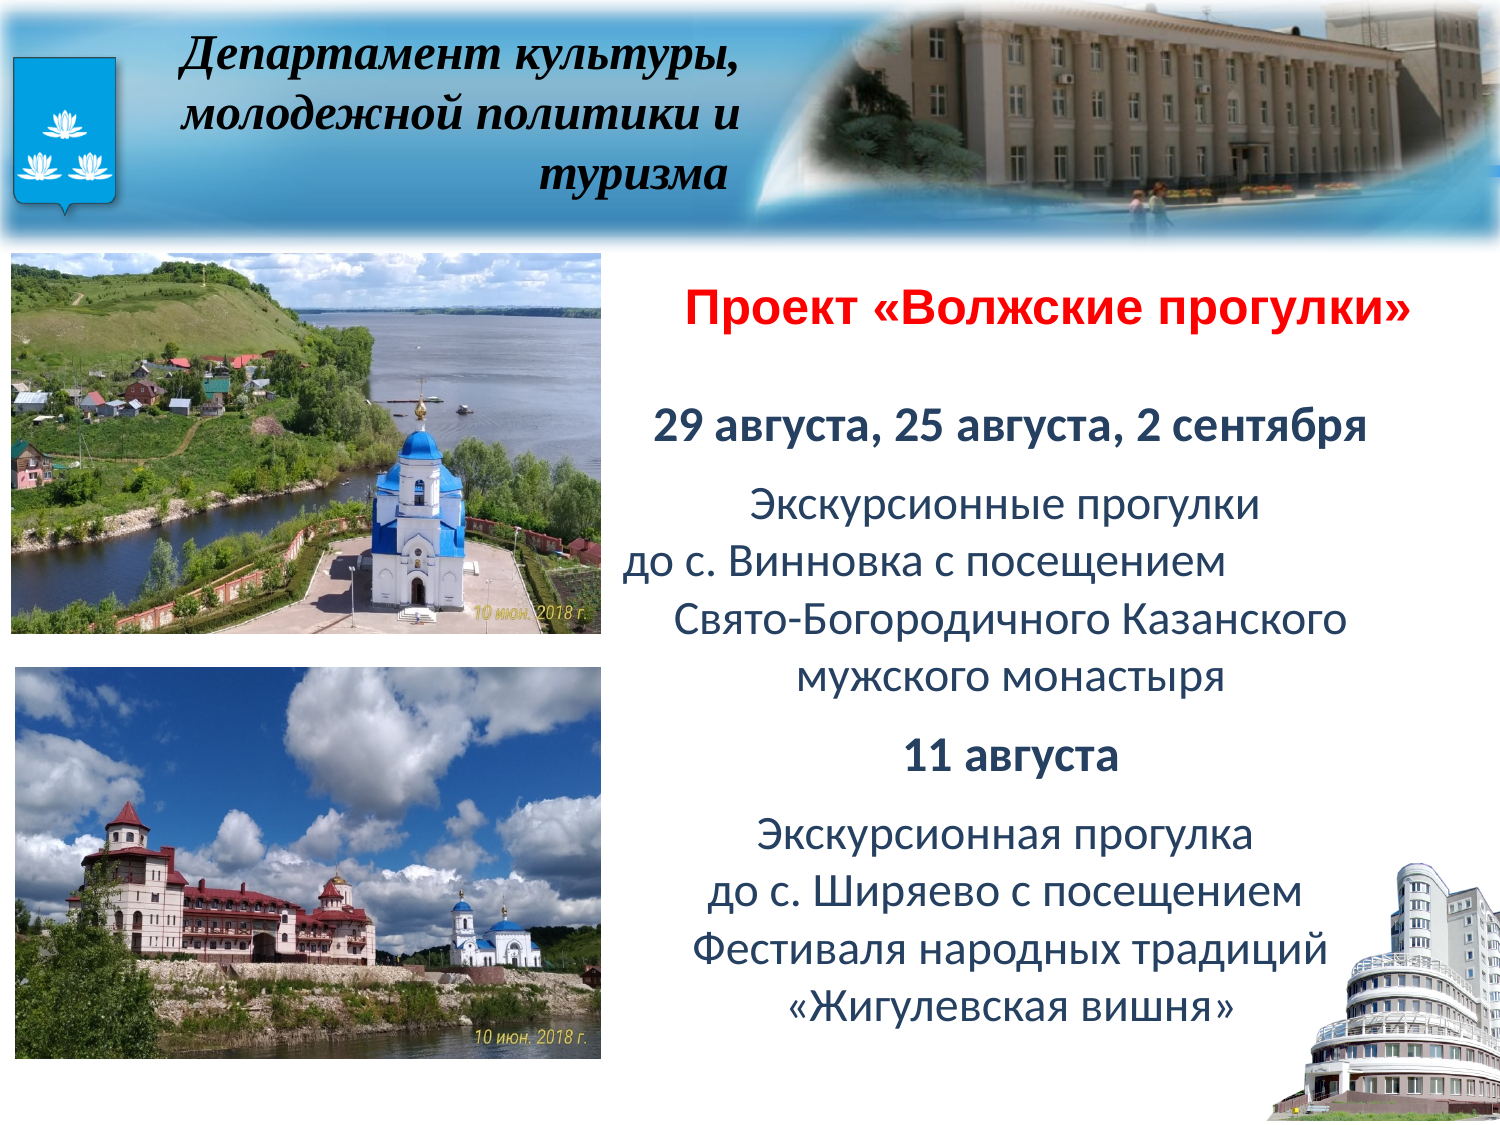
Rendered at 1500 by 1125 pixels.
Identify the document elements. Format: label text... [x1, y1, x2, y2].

picture [15, 667, 601, 1059]
text_box 29 августа, 25 августа, 2 сентября Экскурсионные прогулки до с. Винновка с посещением Свято-Богородичного Казанского мужского монастыря 11 августа Экскурсионная прогулка до с. Ширяево с посещением Фестиваля народных традиций «Жигулевская вишня» [584, 361, 1438, 1039]
text_box Проект «Волжские прогулки» [651, 267, 1459, 342]
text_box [0, 0, 1500, 255]
picture [1263, 862, 1500, 1121]
picture [11, 253, 601, 634]
